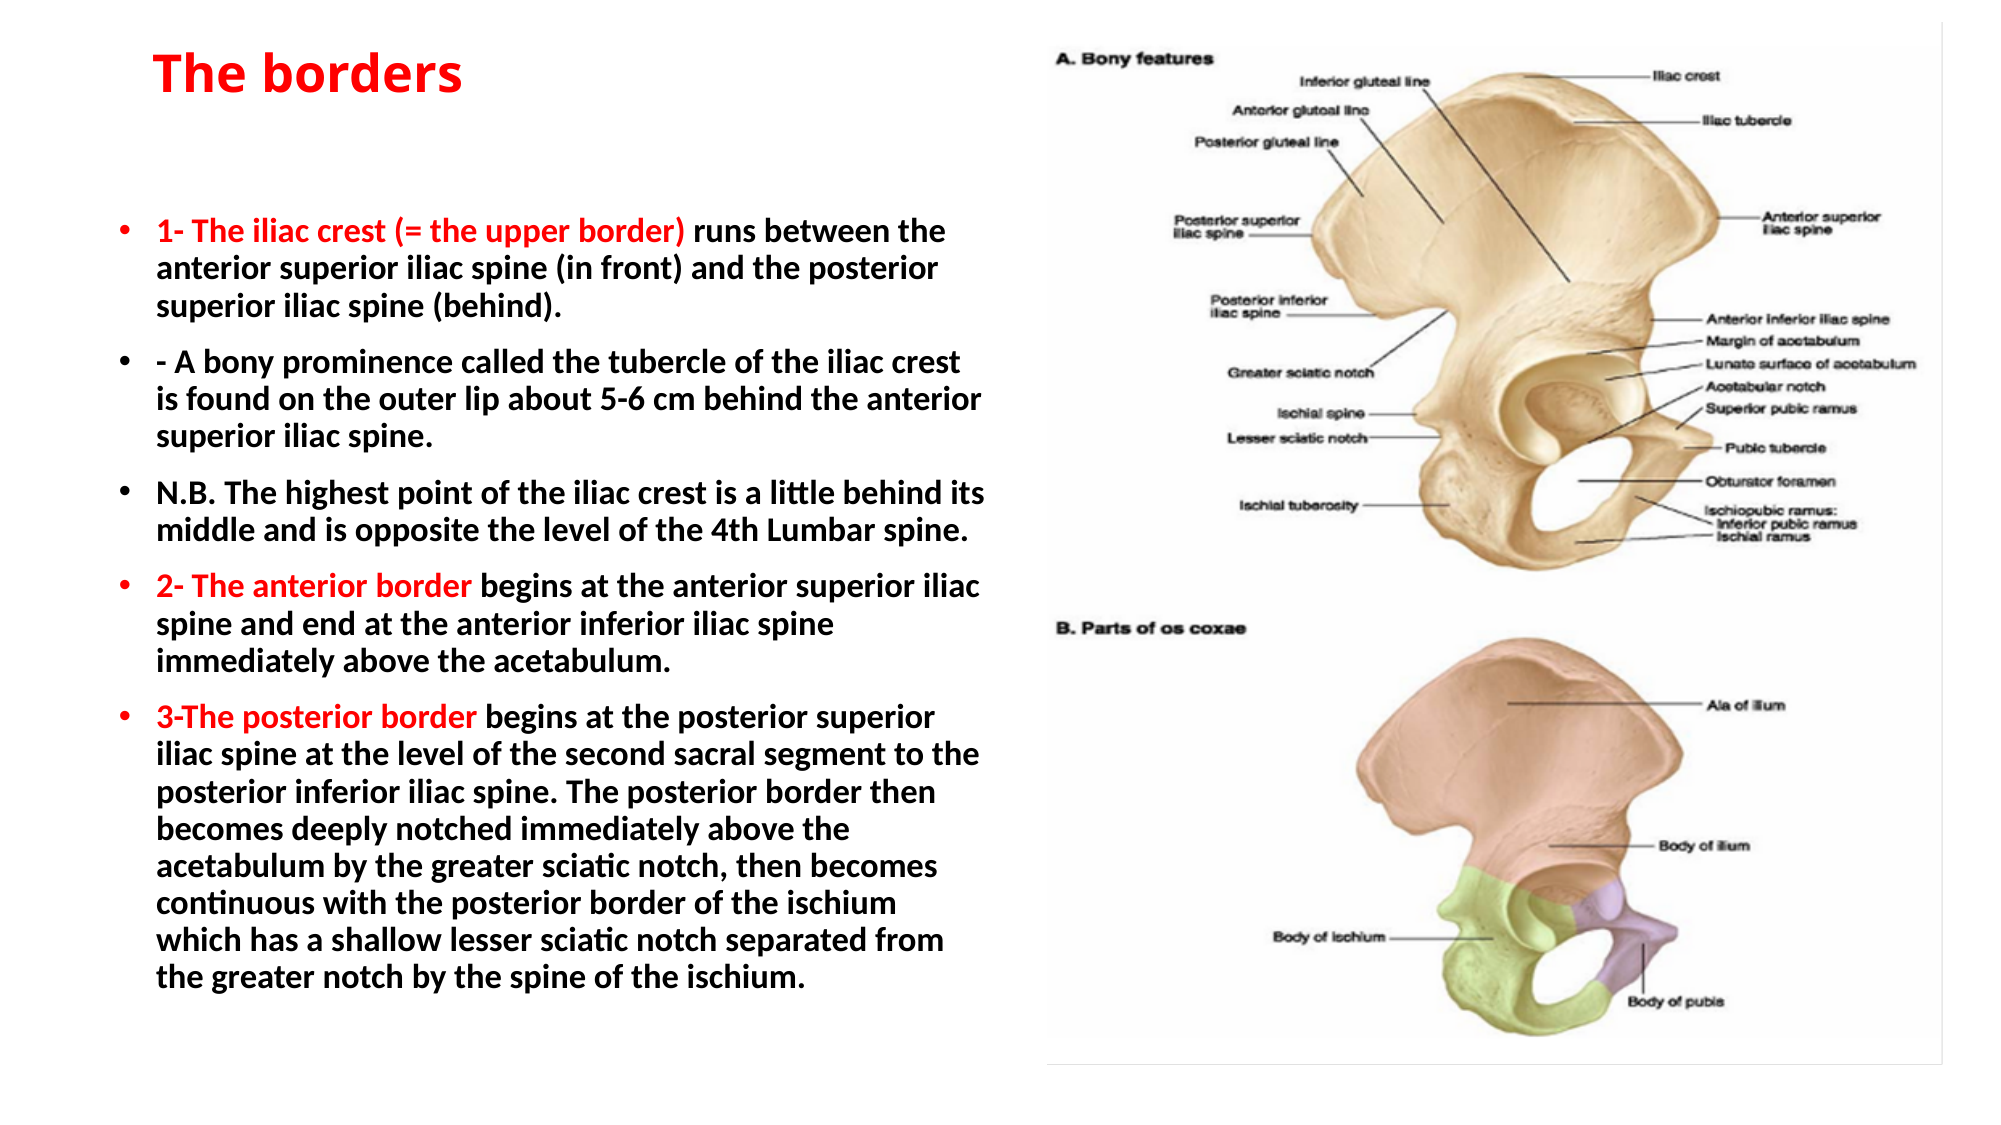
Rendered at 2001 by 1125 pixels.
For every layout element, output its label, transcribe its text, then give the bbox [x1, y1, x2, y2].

title The borders [137, 40, 712, 175]
list 1- The iliac crest (= the upper border) runs between the anterior superior iliac spine (in front) and the posterior superior iliac spine (behind). - A bony prominence called the tubercle of the iliac crest is found on the outer lip about 5-6 cm behind the anterior superior iliac spine. N.B. The highest point of the iliac crest is a little behind its middle and is opposite the level of the 4th Lumbar spine. 2- The anterior border begins at the anterior superior iliac spine and end at the anterior inferior iliac spine immediately above the acetabulum. 3-The posterior border begins at the posterior superior iliac spine at the level of the second sacral segment to the posterior inferior iliac spine. The posterior border then becomes deeply notched immediately above the acetabulum by the greater sciatic notch, then becomes continuous with the posterior border of the ischium which has a shallow lesser sciatic notch separated from the greater notch by the spine of the ischium. [103, 205, 1000, 1015]
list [1047, 22, 1944, 1066]
